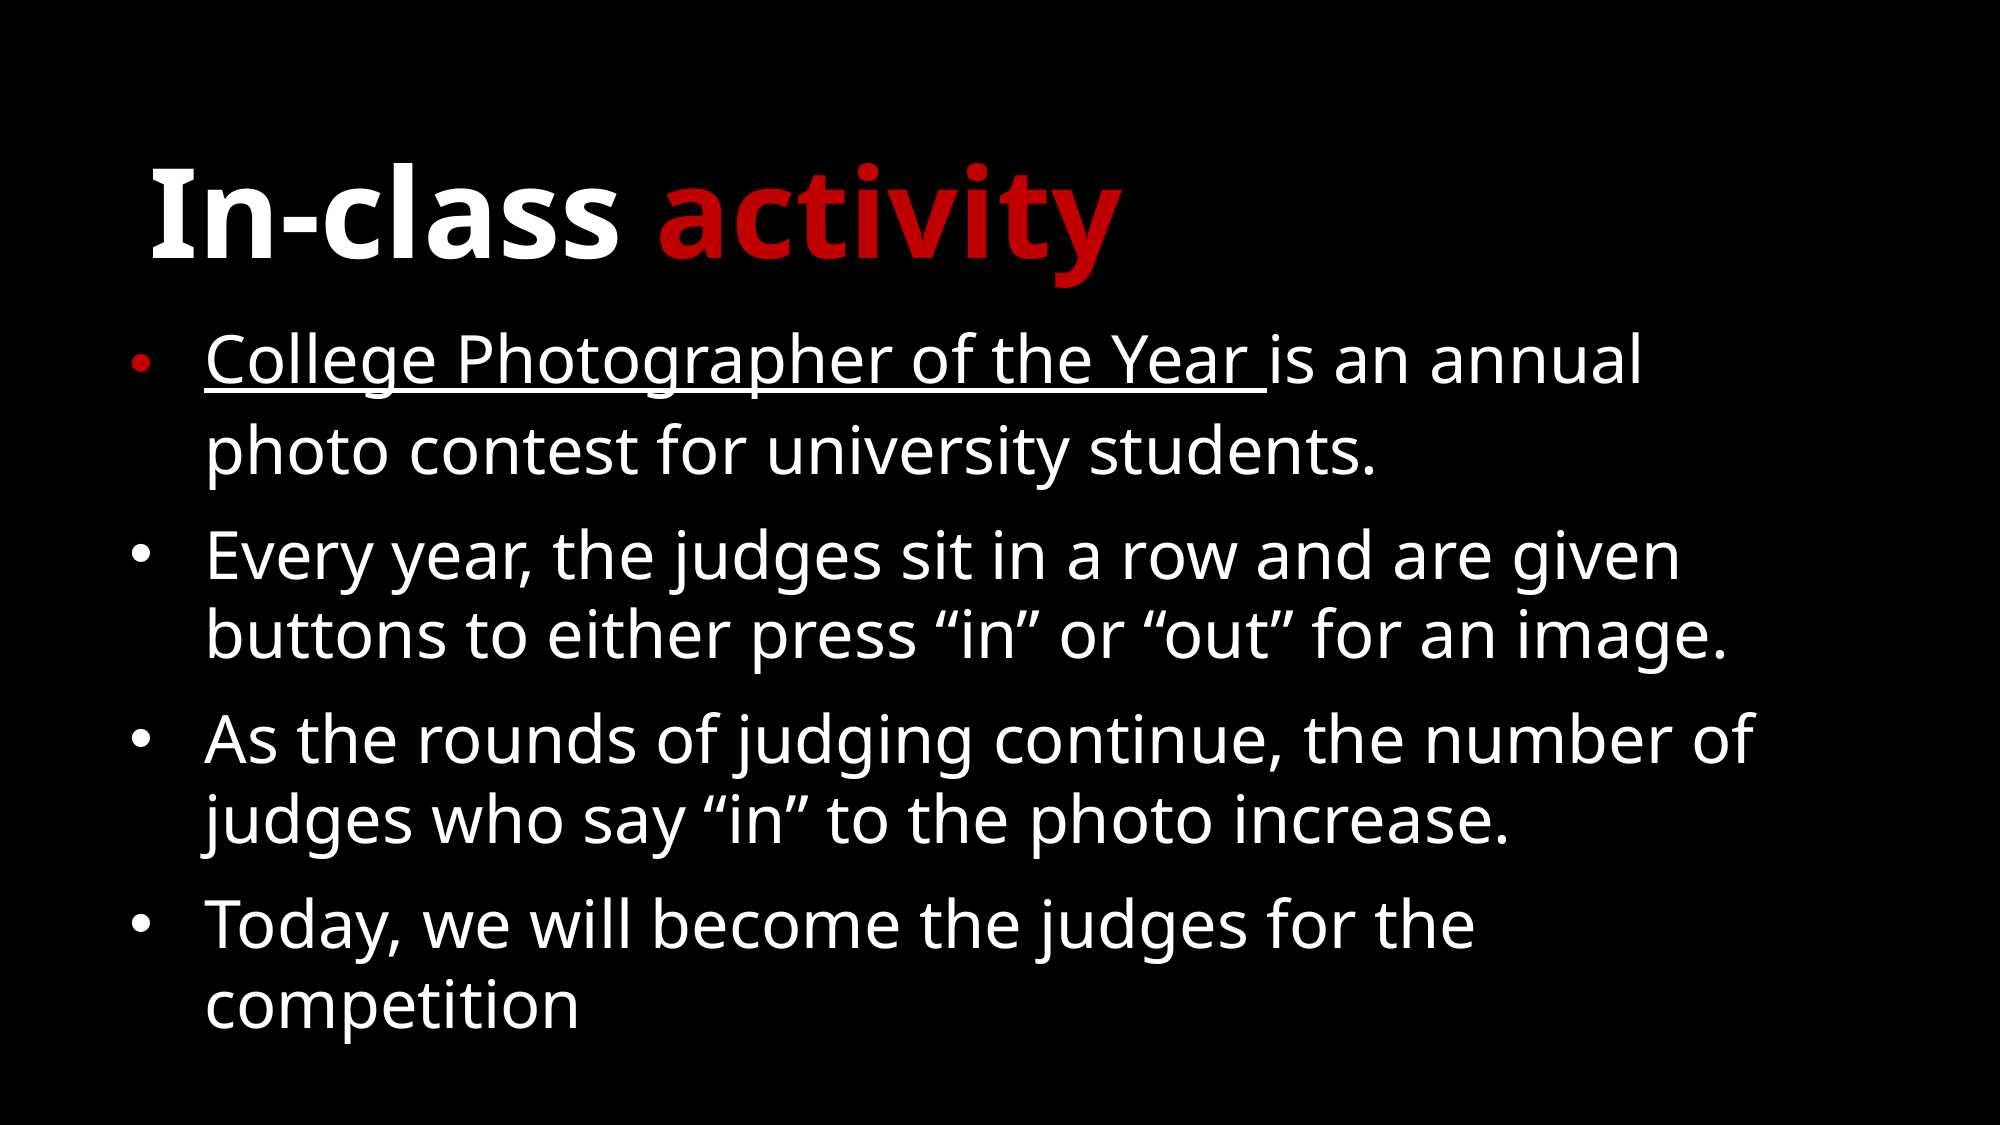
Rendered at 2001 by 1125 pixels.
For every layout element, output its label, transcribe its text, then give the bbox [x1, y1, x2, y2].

text_box College Photographer of the Year is an annual photo contest for university students. Every year, the judges sit in a row and are given buttons to either press “in” or “out” for an image. As the rounds of judging continue, the number of judges who say “in” to the photo increase. Today, we will become the judges for the competition [114, 309, 1777, 1050]
title In-class activity [134, 94, 1757, 293]
